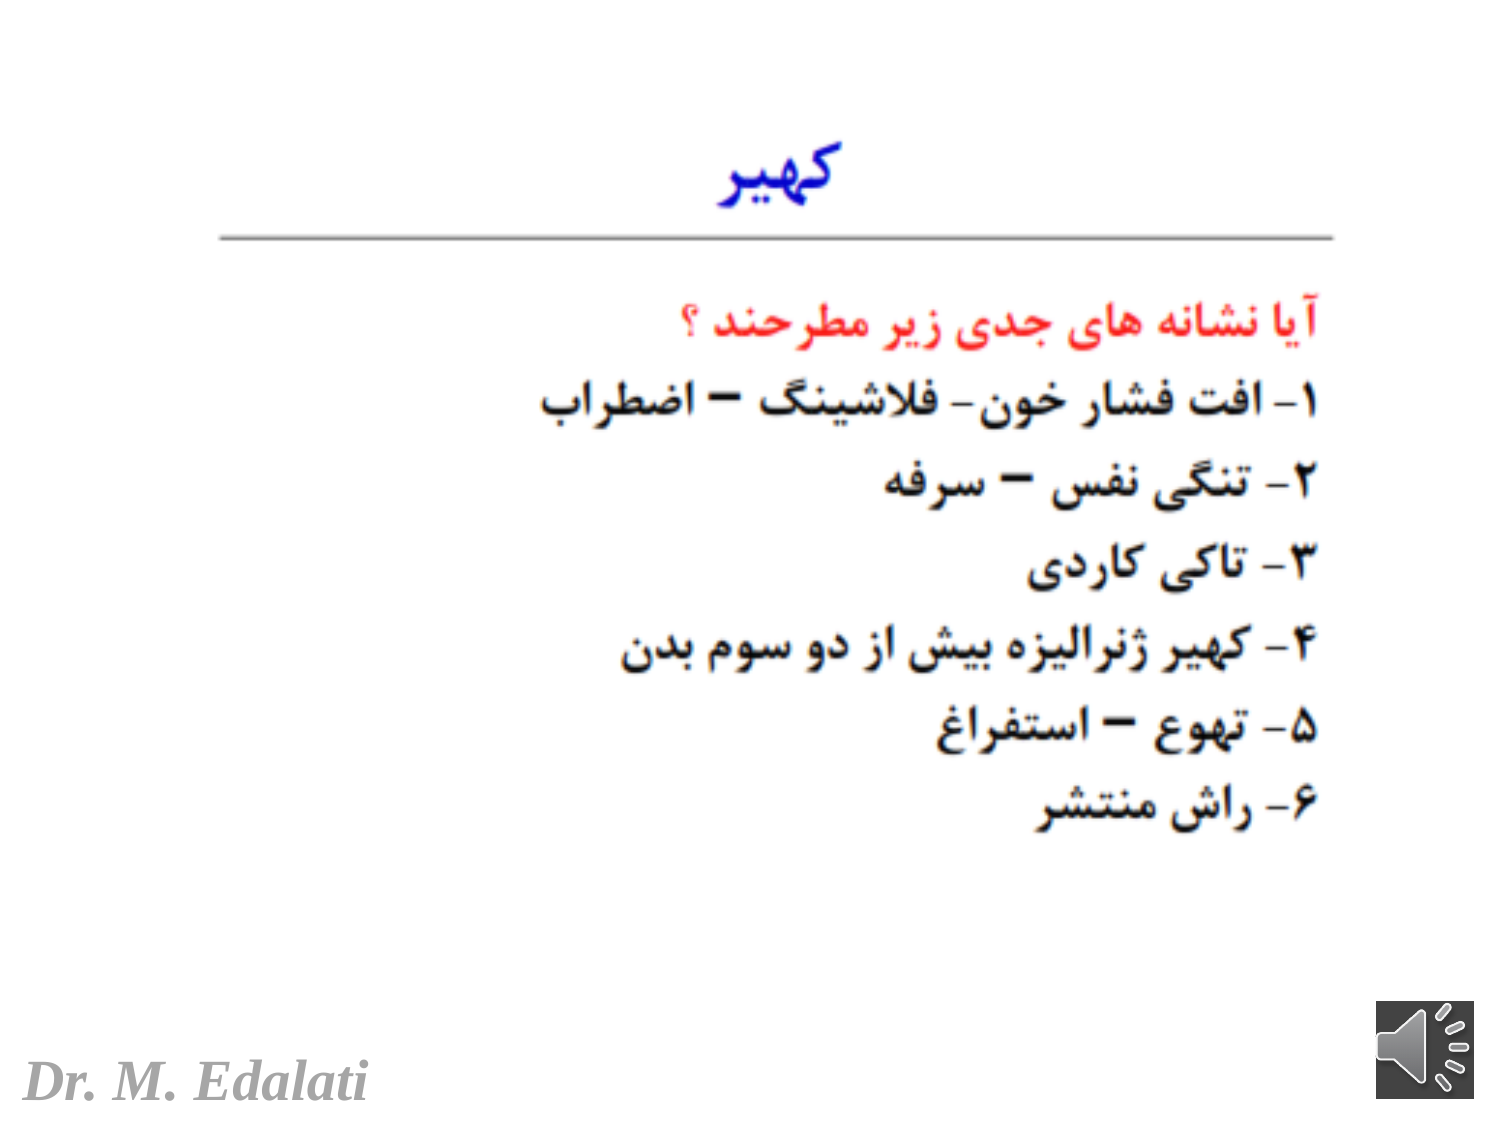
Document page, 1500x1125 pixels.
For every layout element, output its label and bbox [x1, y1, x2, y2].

picture [1374, 999, 1476, 1101]
list [187, 99, 1368, 849]
